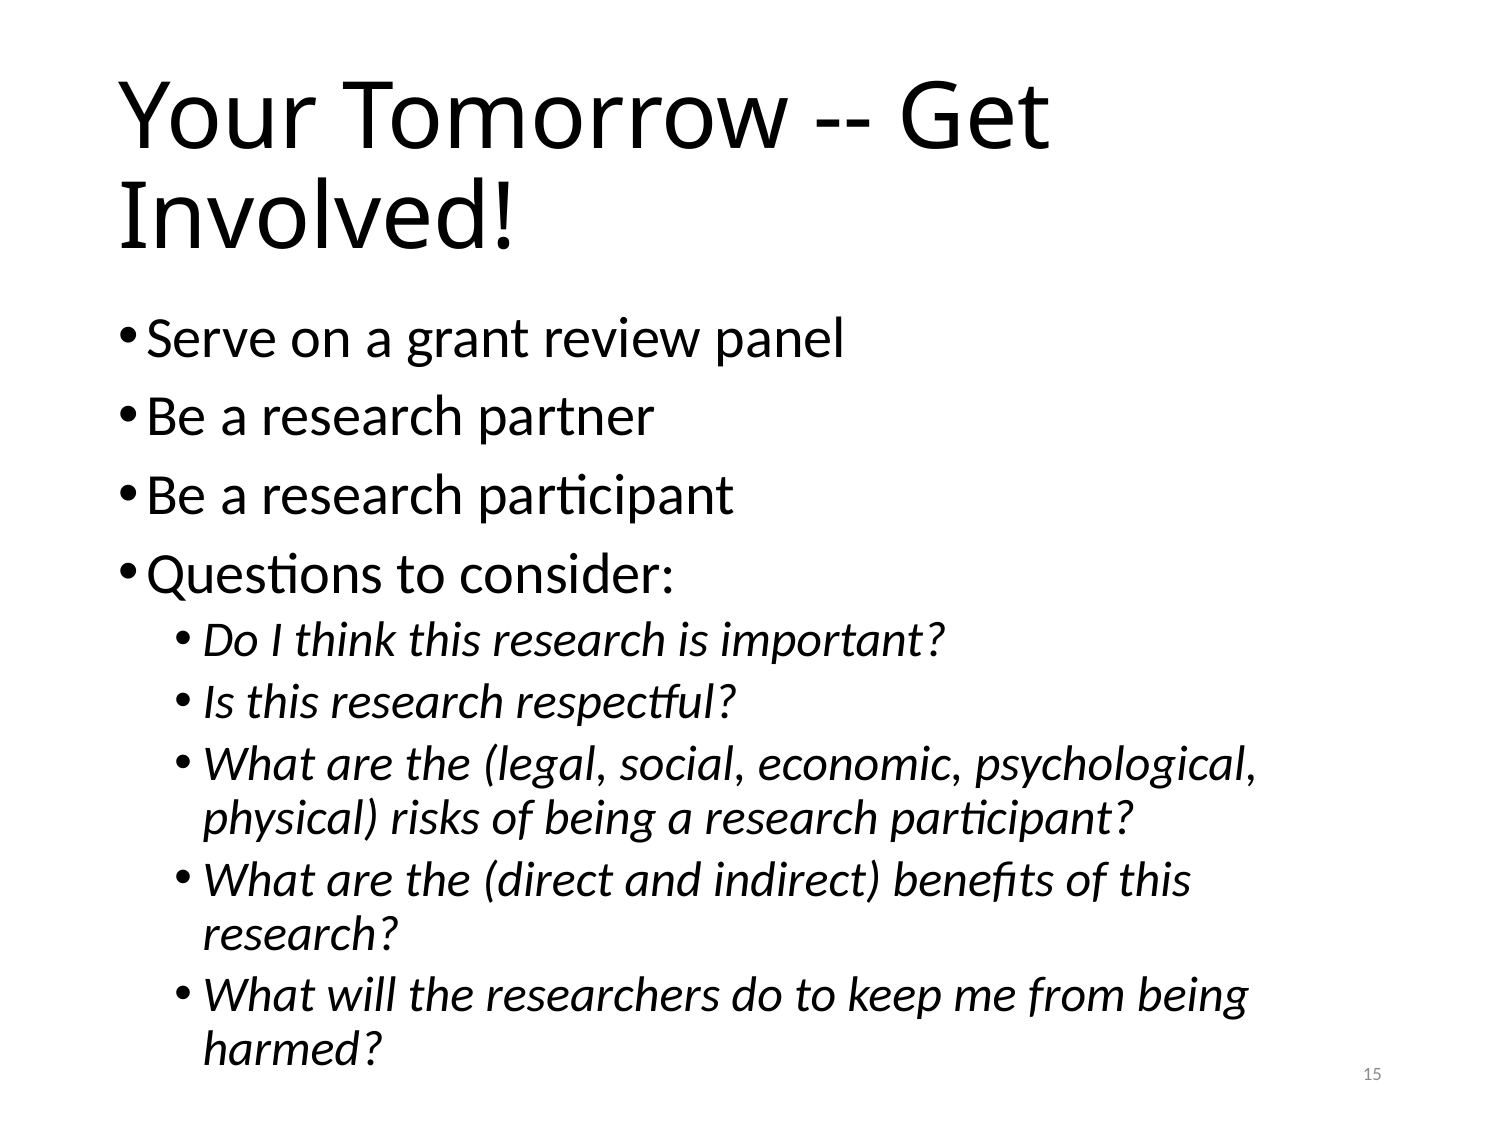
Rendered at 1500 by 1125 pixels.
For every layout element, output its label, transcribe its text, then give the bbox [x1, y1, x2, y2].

list Serve on a grant review panel Be a research partner Be a research participant Questions to consider: Do I think this research is important? Is this research respectful? What are the (legal, social, economic, psychological, physical) risks of being a research participant? What are the (direct and indirect) benefits of this research? What will the researchers do to keep me from being harmed? [103, 299, 1397, 1014]
slide_number 15 [1059, 1042, 1397, 1103]
title Your Tomorrow -- Get Involved! [103, 59, 1397, 278]
